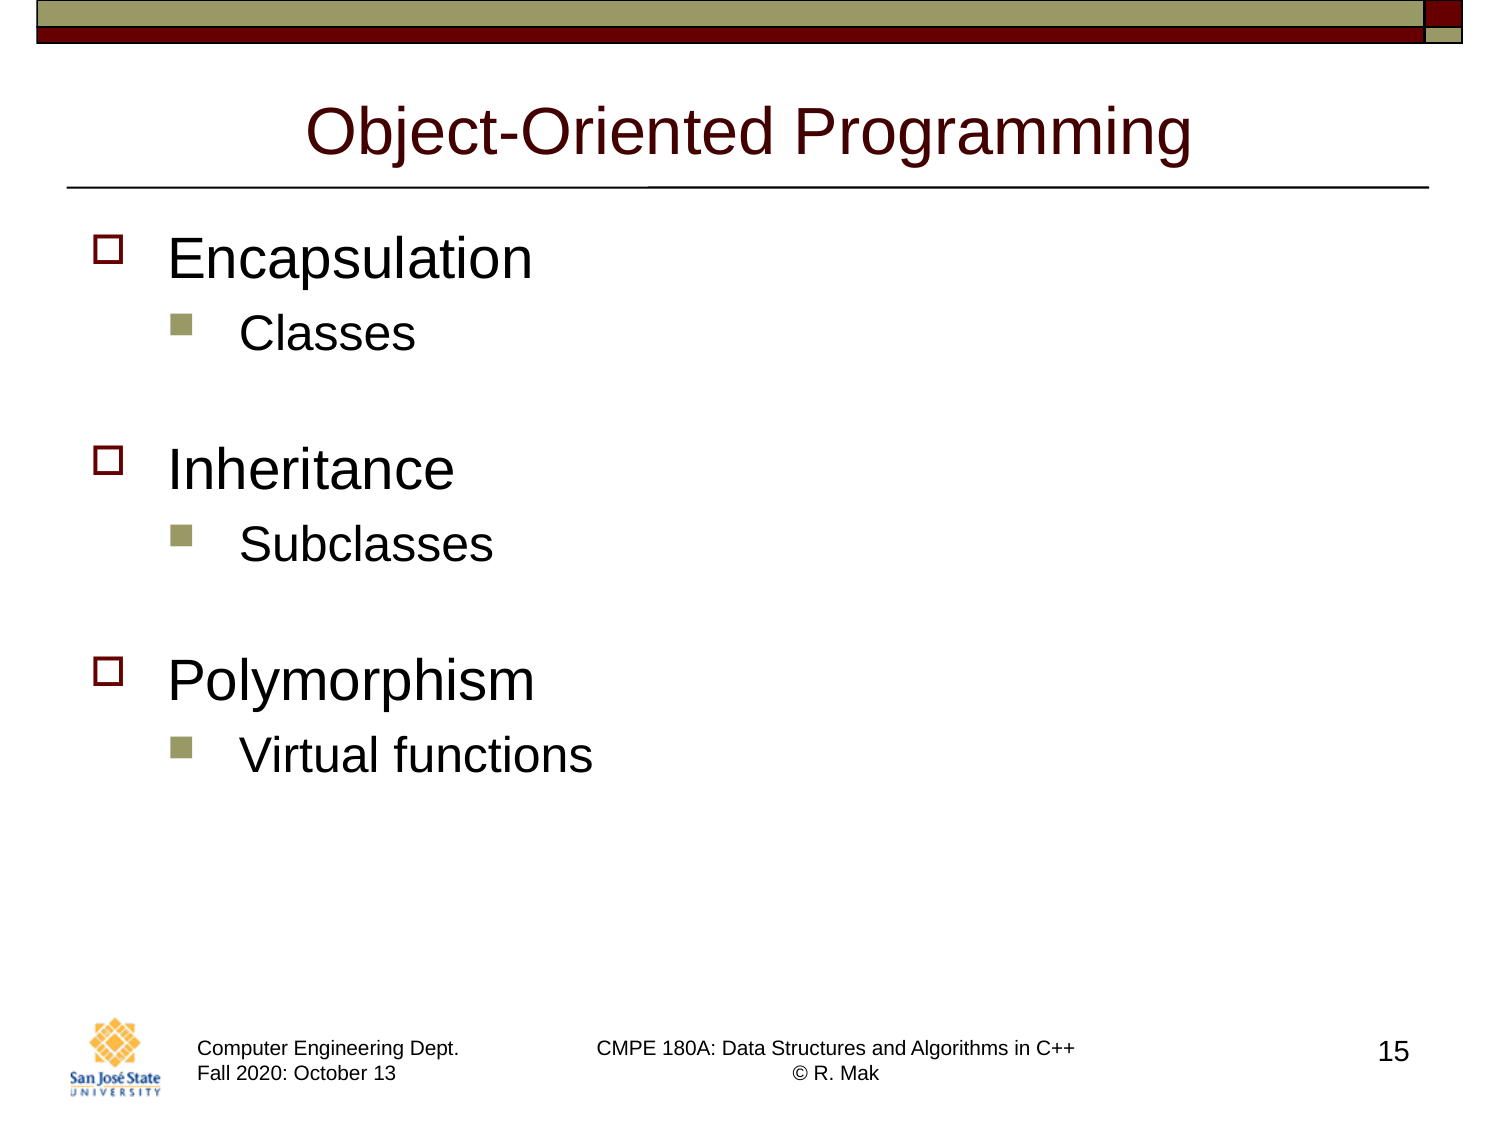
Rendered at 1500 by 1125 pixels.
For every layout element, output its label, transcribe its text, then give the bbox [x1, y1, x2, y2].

list Encapsulation Classes Inheritance Subclasses Polymorphism Virtual functions [75, 212, 1425, 1006]
picture [60, 1012, 166, 1112]
slide_number 15 [1112, 1025, 1425, 1100]
title Object-Oriented Programming [75, 67, 1425, 175]
